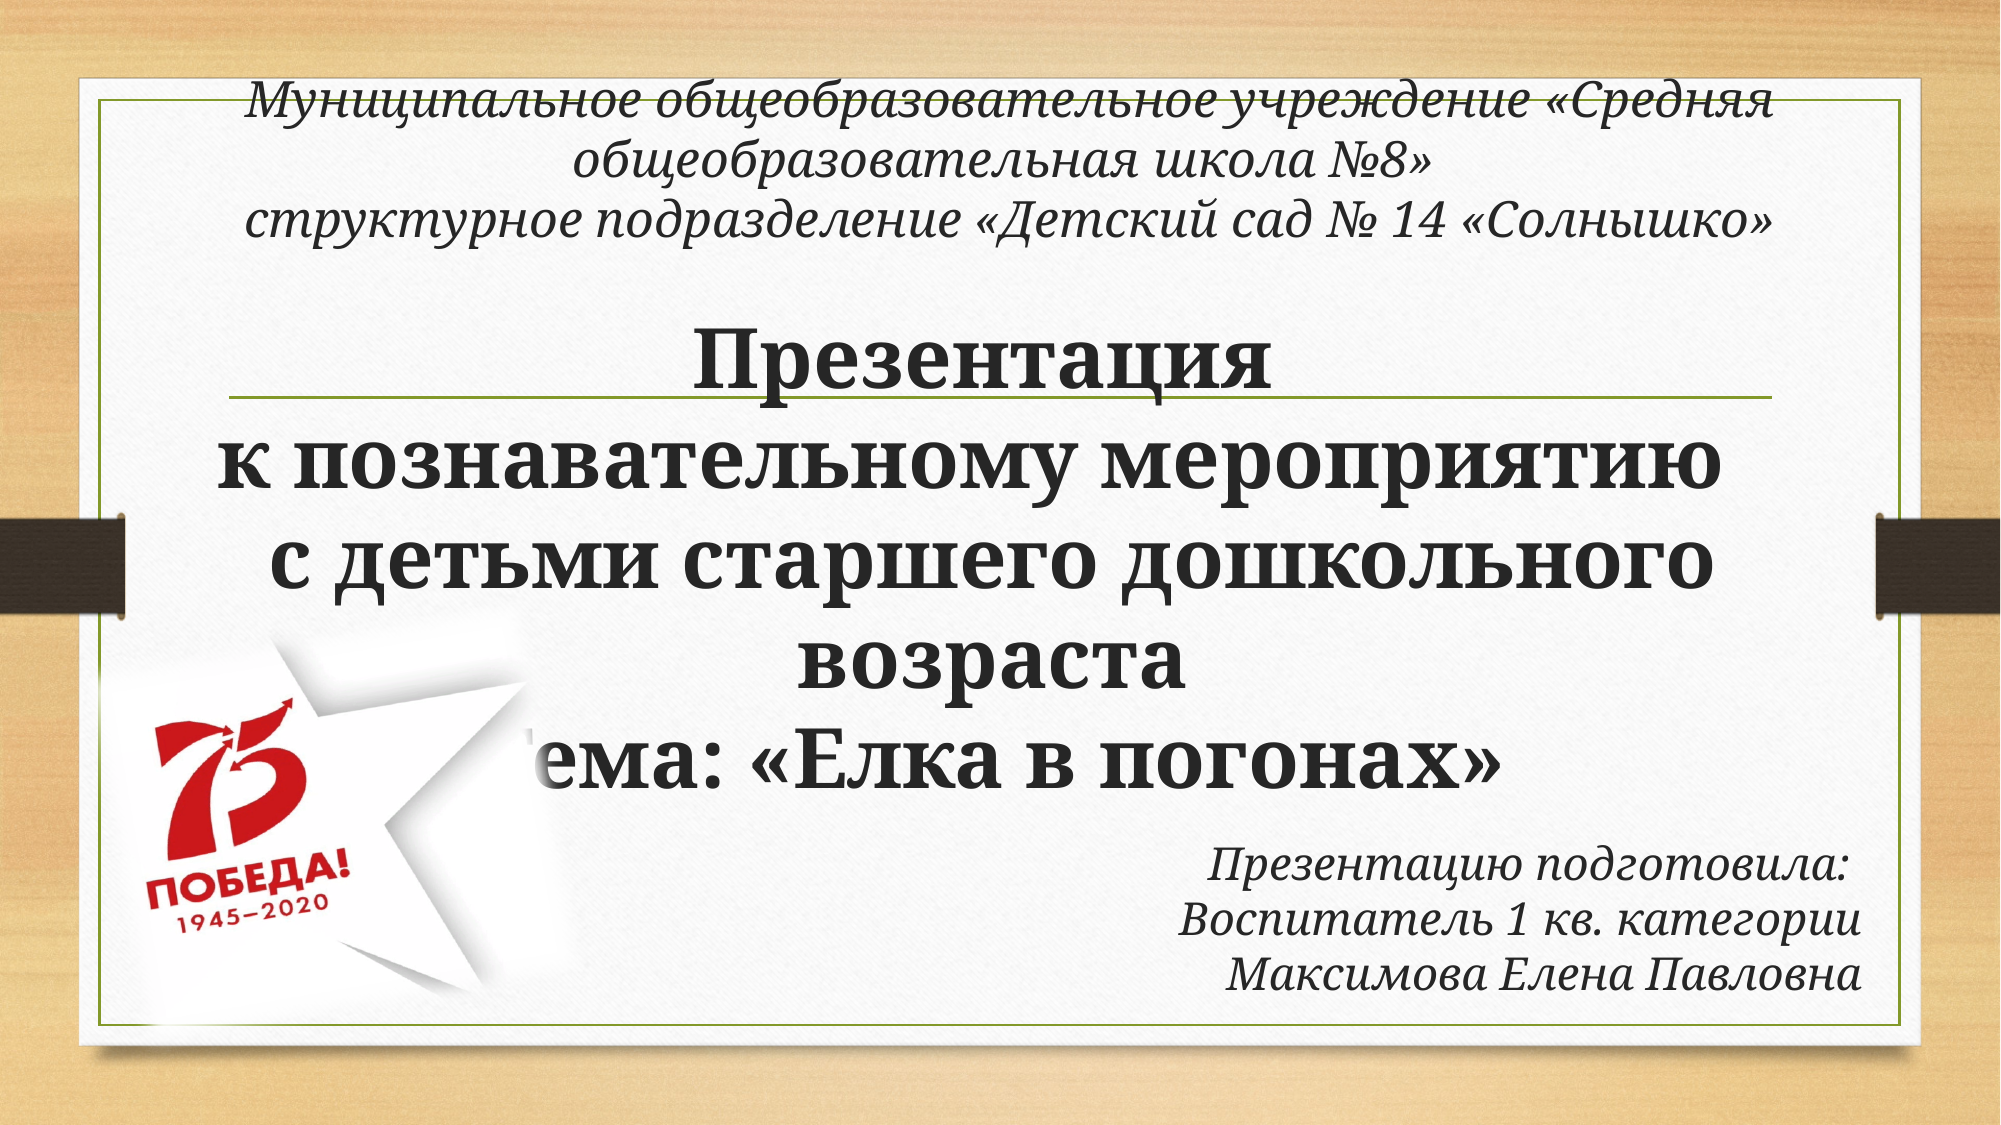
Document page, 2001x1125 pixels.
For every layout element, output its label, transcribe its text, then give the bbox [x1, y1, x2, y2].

picture [0, 0, 2001, 1125]
text_box Презентация к познавательному мероприятию с детьми старшего дошкольного возраста Тема: «Елка в погонах» [199, 297, 1788, 863]
title Муниципальное общеобразовательное учреждение «Средняя общеобразовательная школа №8» структурное подразделение «Детский сад № 14 «Солнышко» [118, 65, 1903, 250]
list Презентацию подготовила: Воспитатель 1 кв. категории Максимова Елена Павловна [570, 353, 1878, 1014]
